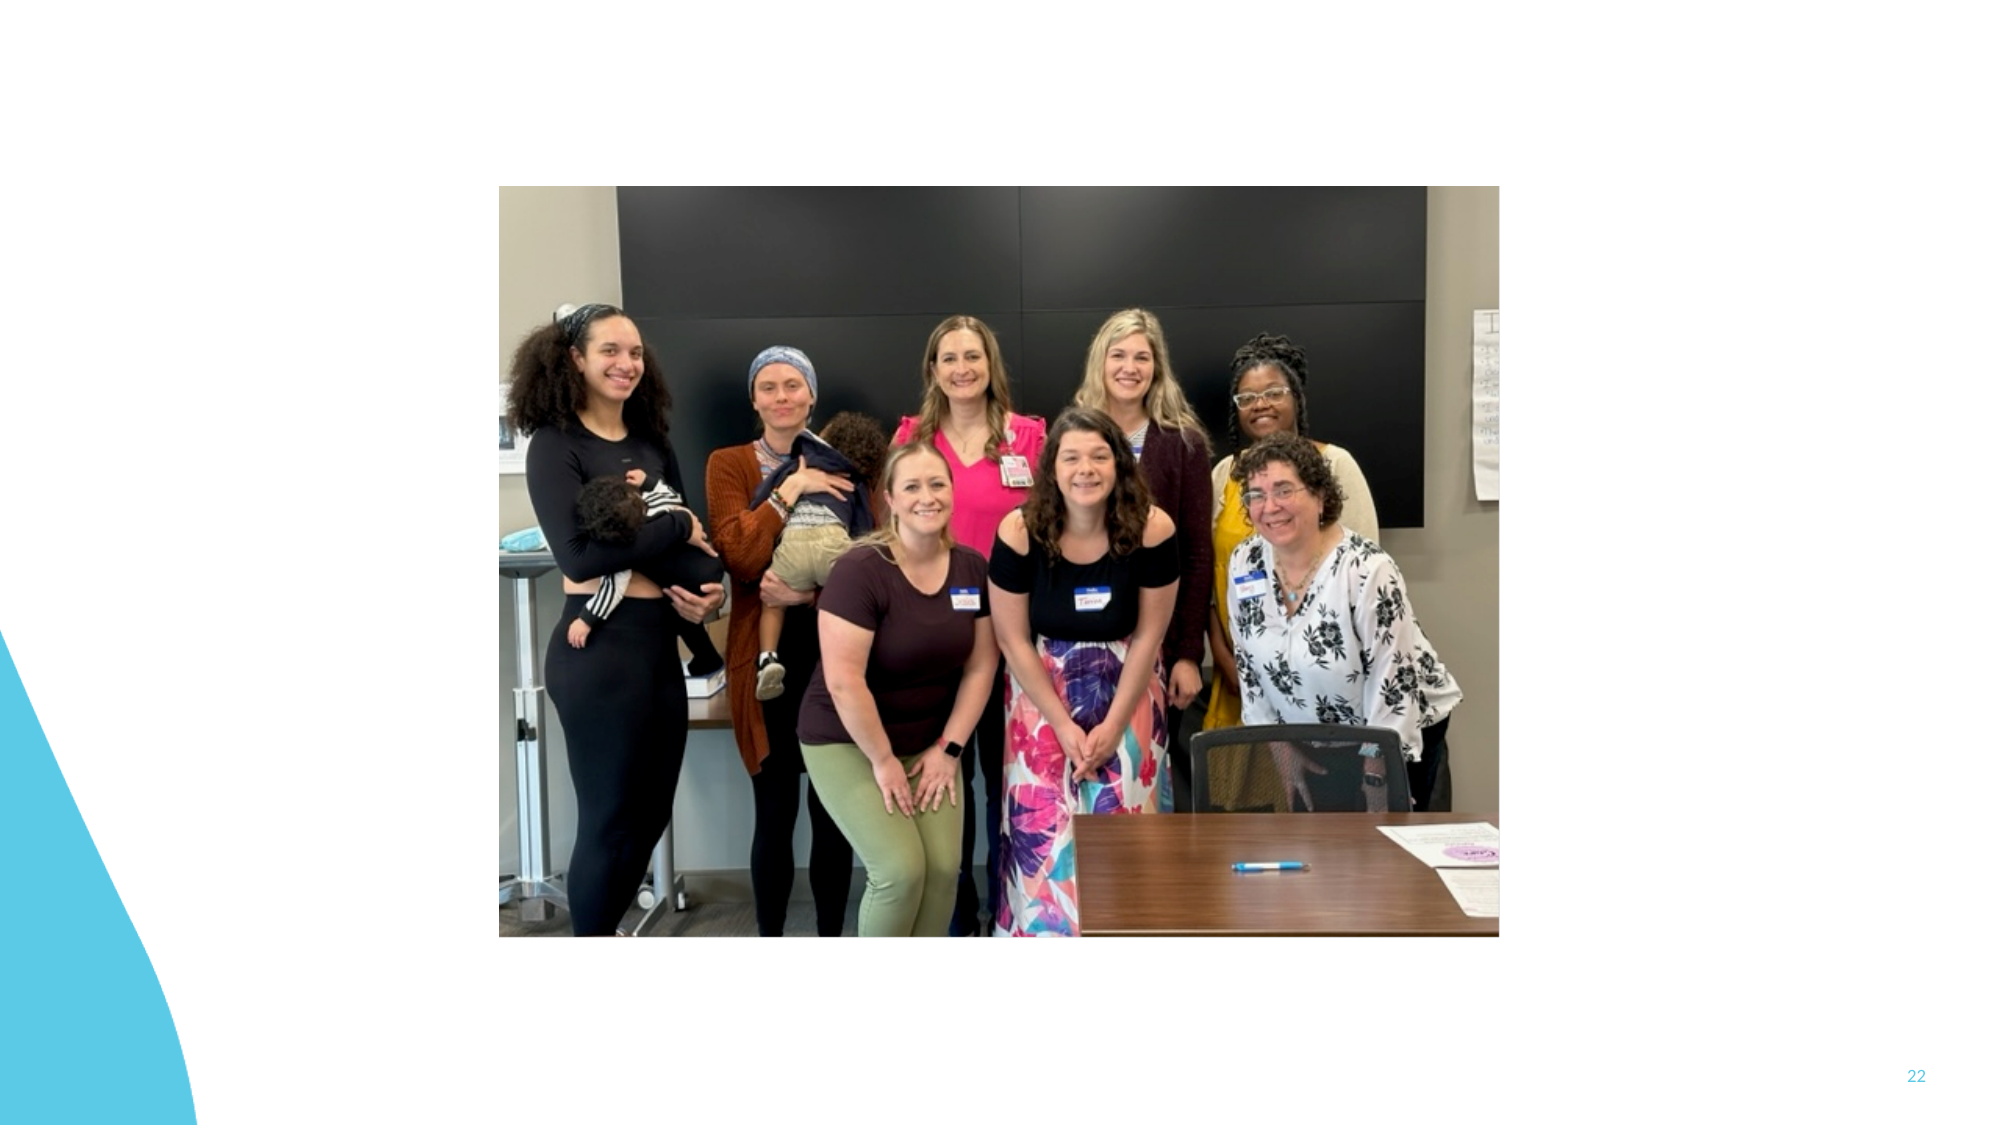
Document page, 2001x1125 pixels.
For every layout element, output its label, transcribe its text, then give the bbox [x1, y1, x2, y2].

slide_number 22 [1524, 1060, 1941, 1091]
picture [0, 0, 2000, 1125]
